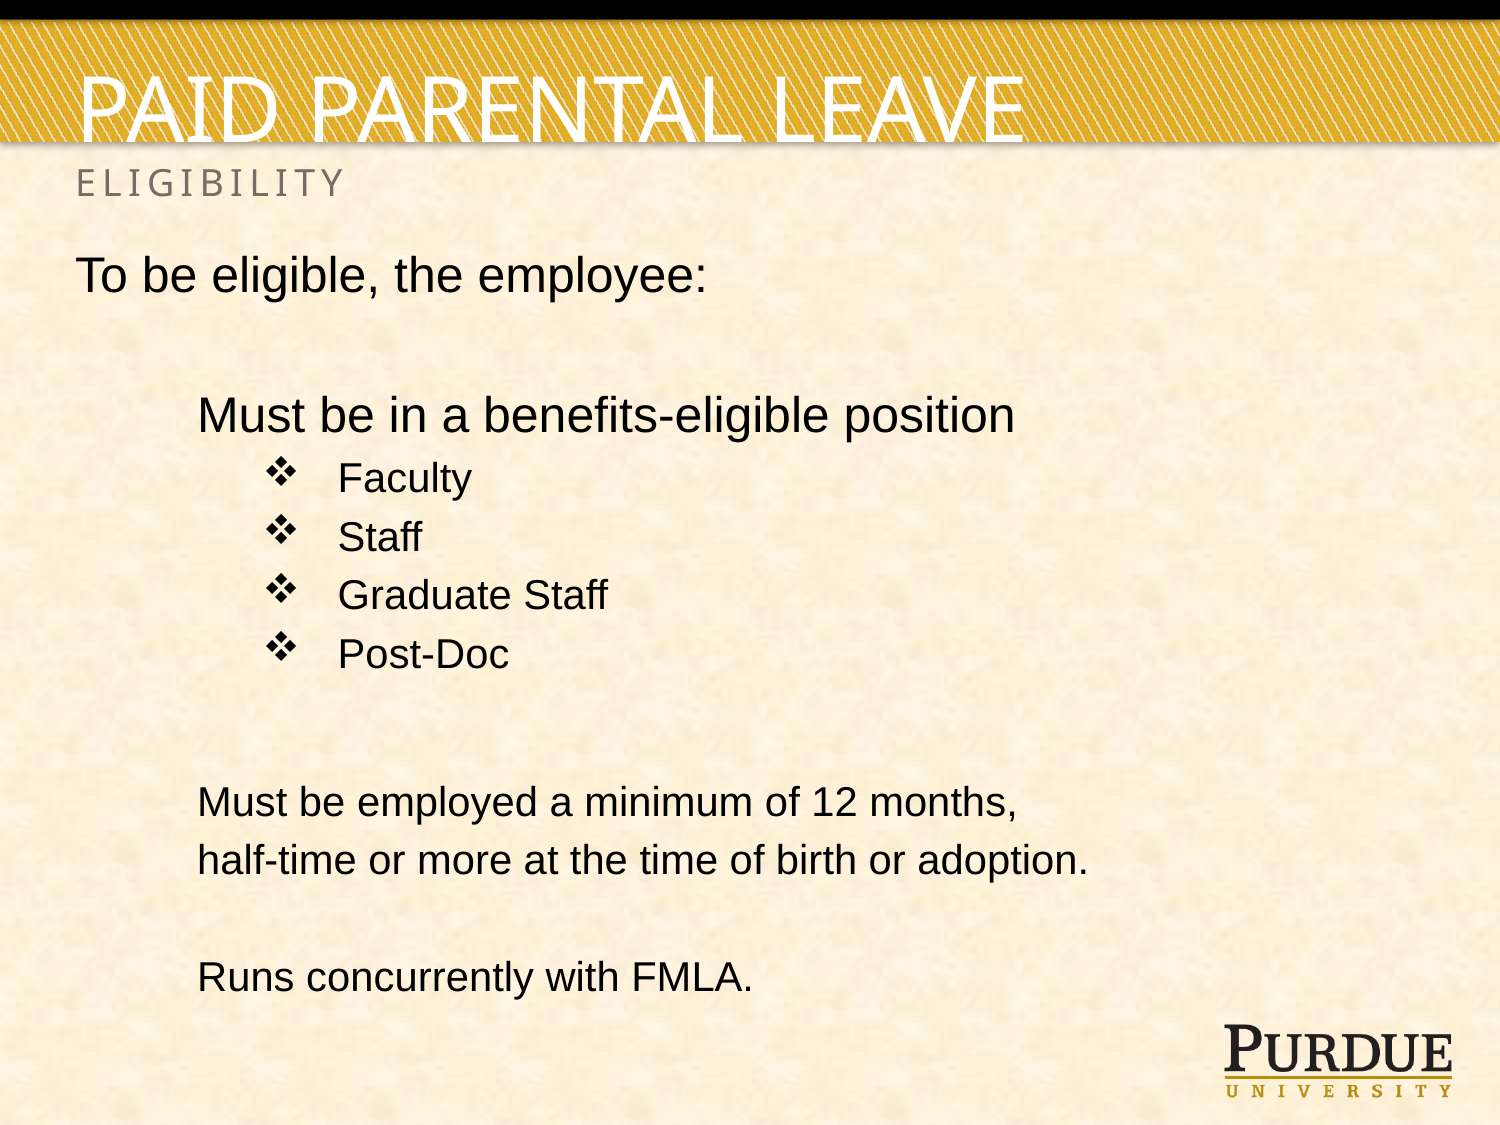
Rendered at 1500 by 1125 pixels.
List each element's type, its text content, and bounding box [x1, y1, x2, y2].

picture [0, 142, 1500, 1125]
list To be eligible, the employee: Must be in a benefits-eligible position Faculty Staff Graduate Staff Post-Doc Must be employed a minimum of 12 months, half-time or more at the time of birth or adoption. Runs concurrently with FMLA. [60, 235, 1427, 1097]
list Eligibility [60, 151, 1425, 225]
title Paid parental leave [60, 43, 1427, 167]
